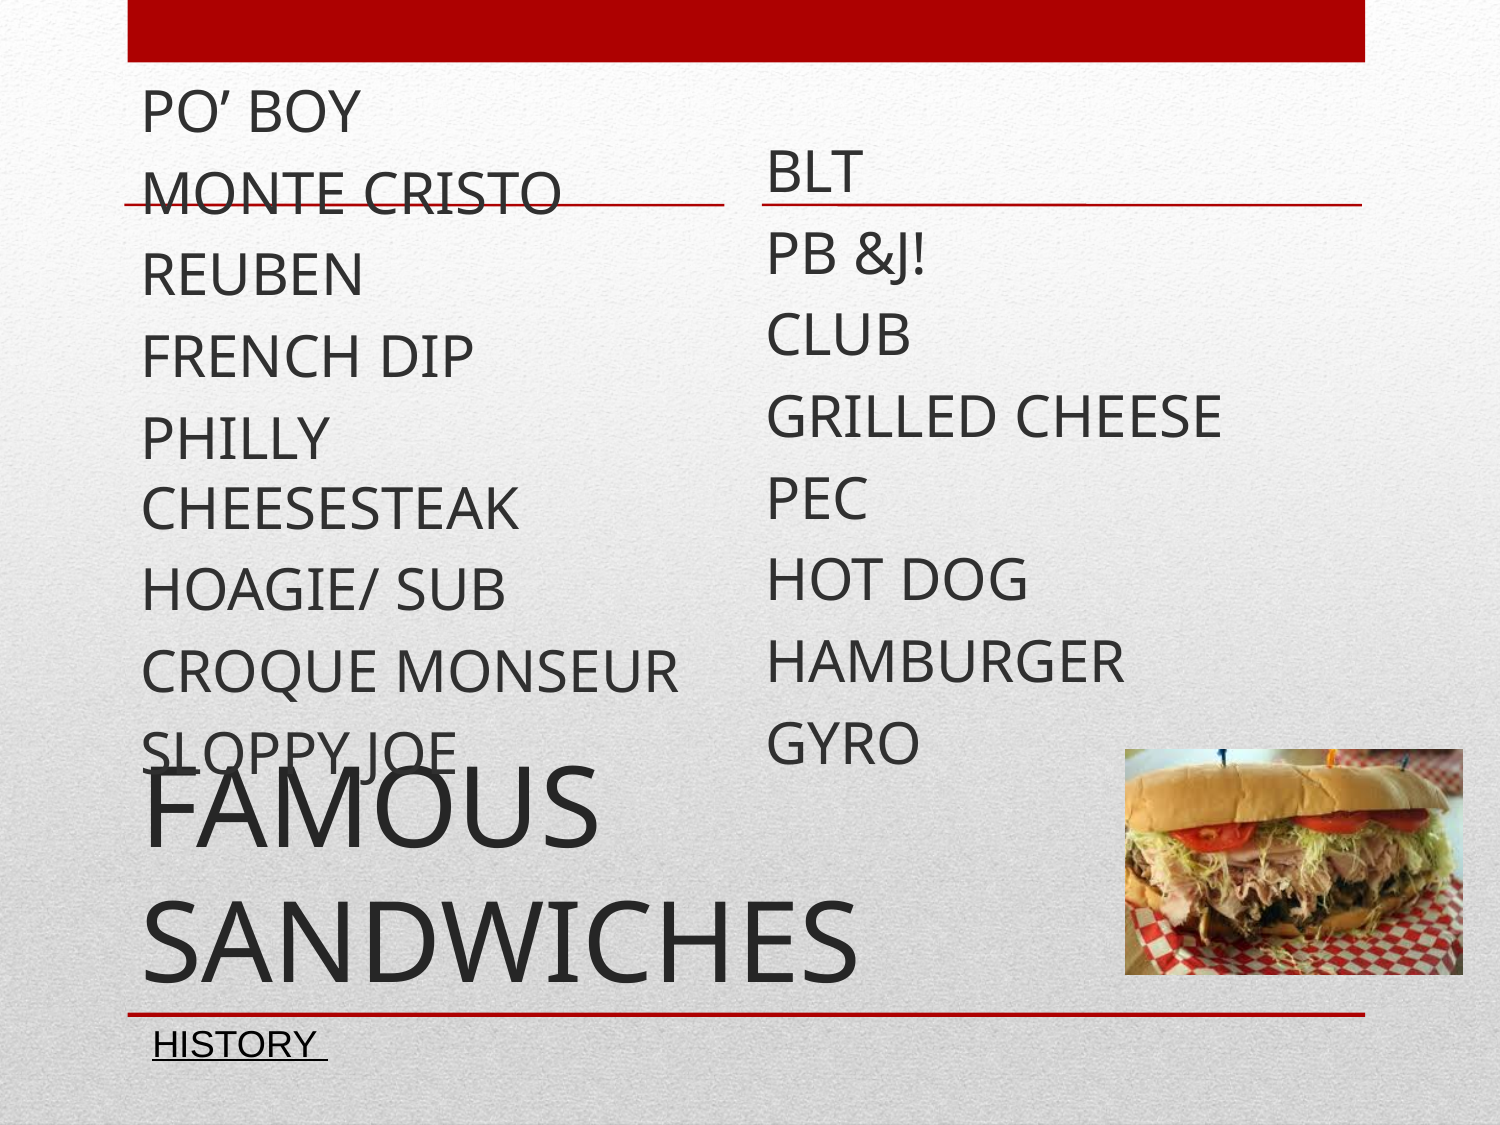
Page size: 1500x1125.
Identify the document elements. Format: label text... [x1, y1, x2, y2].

list PO’ BOY MONTE CRISTO REUBEN FRENCH DIP PHILLY CHEESESTEAK HOAGIE/ SUB CROQUE MONSEUR SLOPPY JOE [124, 237, 732, 876]
text_box HISTORY [137, 1012, 1163, 1073]
picture [1124, 749, 1464, 976]
list BLT PB &J! CLUB GRILLED CHEESE PEC HOT DOG HAMBURGER GYRO [749, 262, 1357, 901]
title FAMOUS SANDWICHES [124, 749, 1238, 1013]
